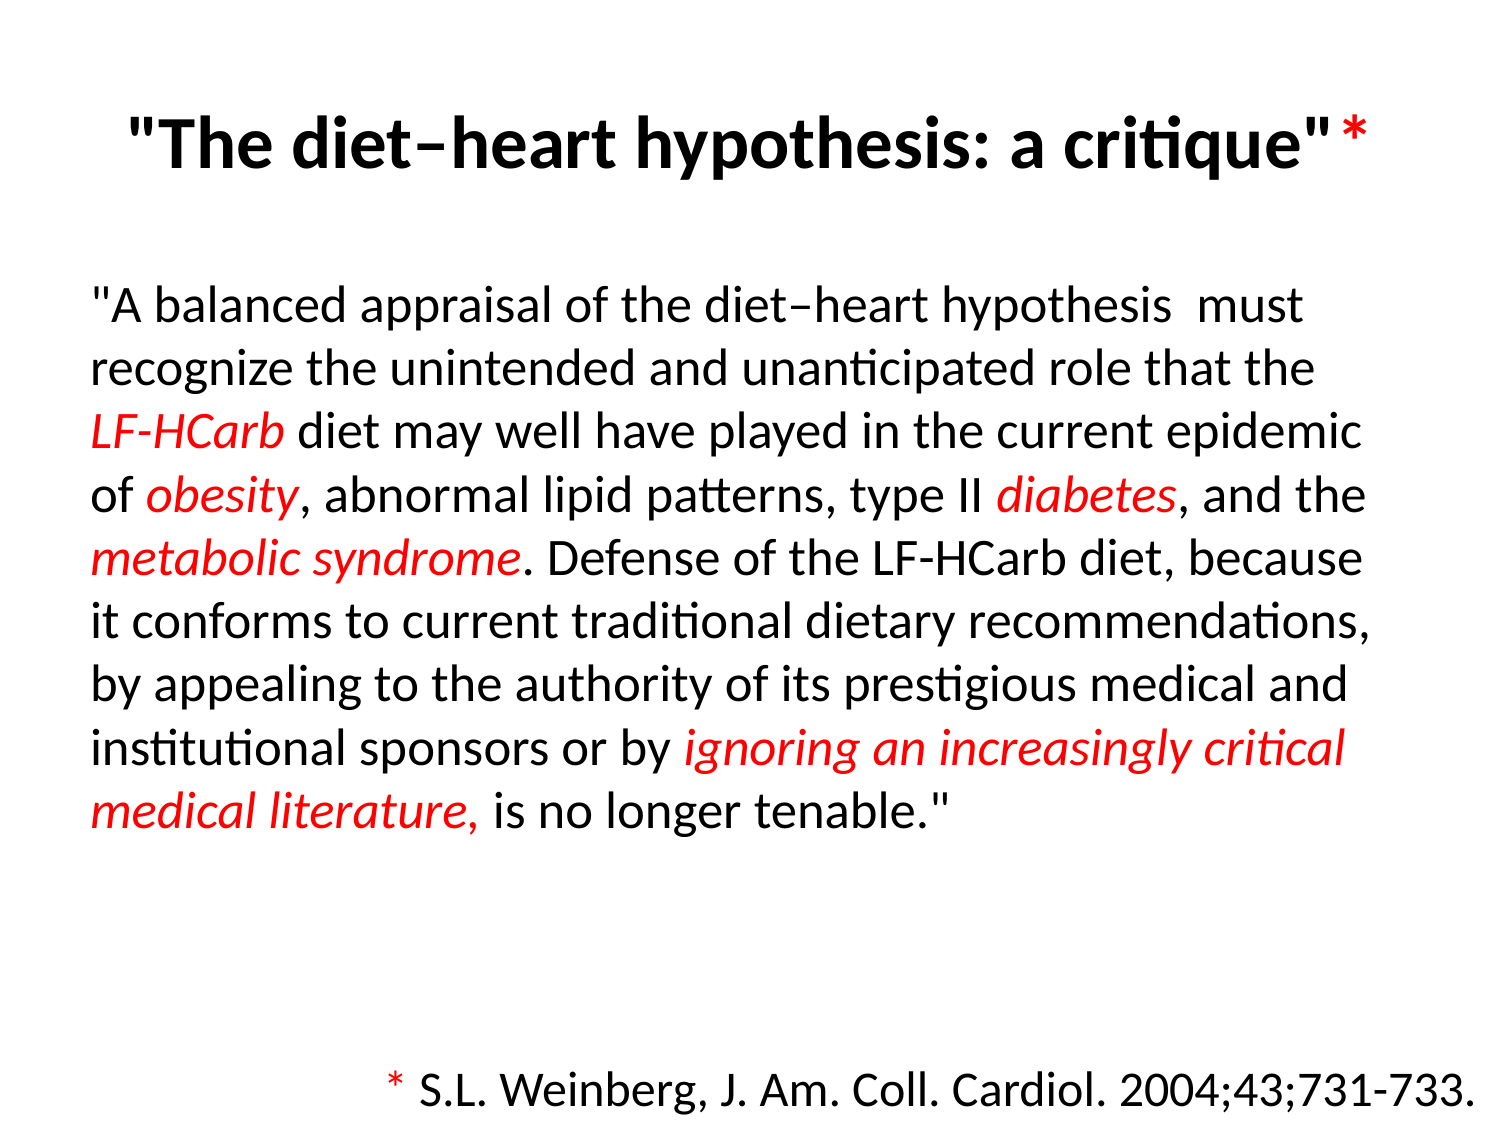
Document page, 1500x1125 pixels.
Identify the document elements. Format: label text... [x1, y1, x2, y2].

text_box * S.L. Weinberg, J. Am. Coll. Cardiol. 2004;43;731-733. [368, 1049, 1492, 1124]
title "The diet–heart hypothesis: a critique"* [75, 45, 1425, 233]
list "A balanced appraisal of the diet–heart hypothesis must recognize the unintended and unanticipated role that the LF-HCarb diet may well have played in the current epidemic of obesity, abnormal lipid patterns, type II diabetes, and the metabolic syndrome. Defense of the LF-HCarb diet, because it conforms to current traditional dietary recommendations, by appealing to the authority of its prestigious medical and institutional sponsors or by ignoring an increasingly critical medical literature, is no longer tenable." [75, 262, 1393, 910]
